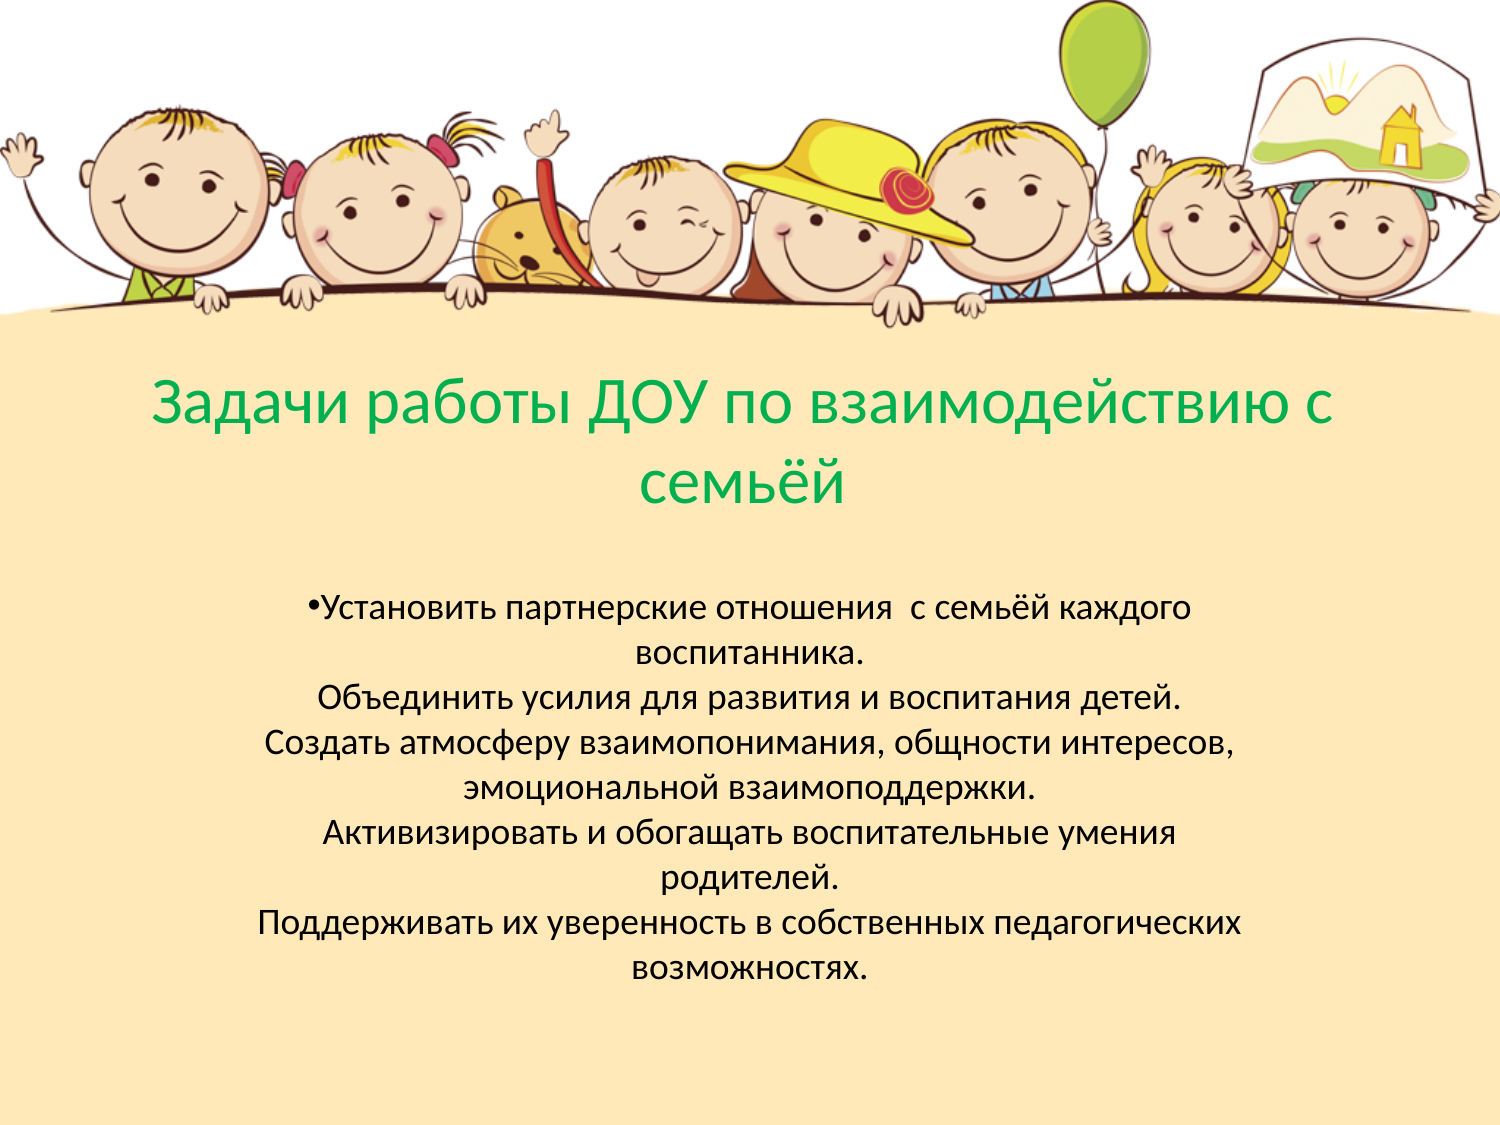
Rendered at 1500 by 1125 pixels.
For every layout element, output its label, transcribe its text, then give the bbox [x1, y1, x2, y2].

picture [0, 0, 1500, 1125]
title Задачи работы ДОУ по взаимодействию с семьёй [105, 316, 1381, 558]
subtitle Установить партнерские отношения с семьёй каждого воспитанника. Объединить усилия для развития и воспитания детей. Создать атмосферу взаимопонимания, общности интересов, эмоциональной взаимоподдержки. Активизировать и обогащать воспитательные умения родителей. Поддерживать их уверенность в собственных педагогических возможностях. [224, 574, 1276, 1036]
